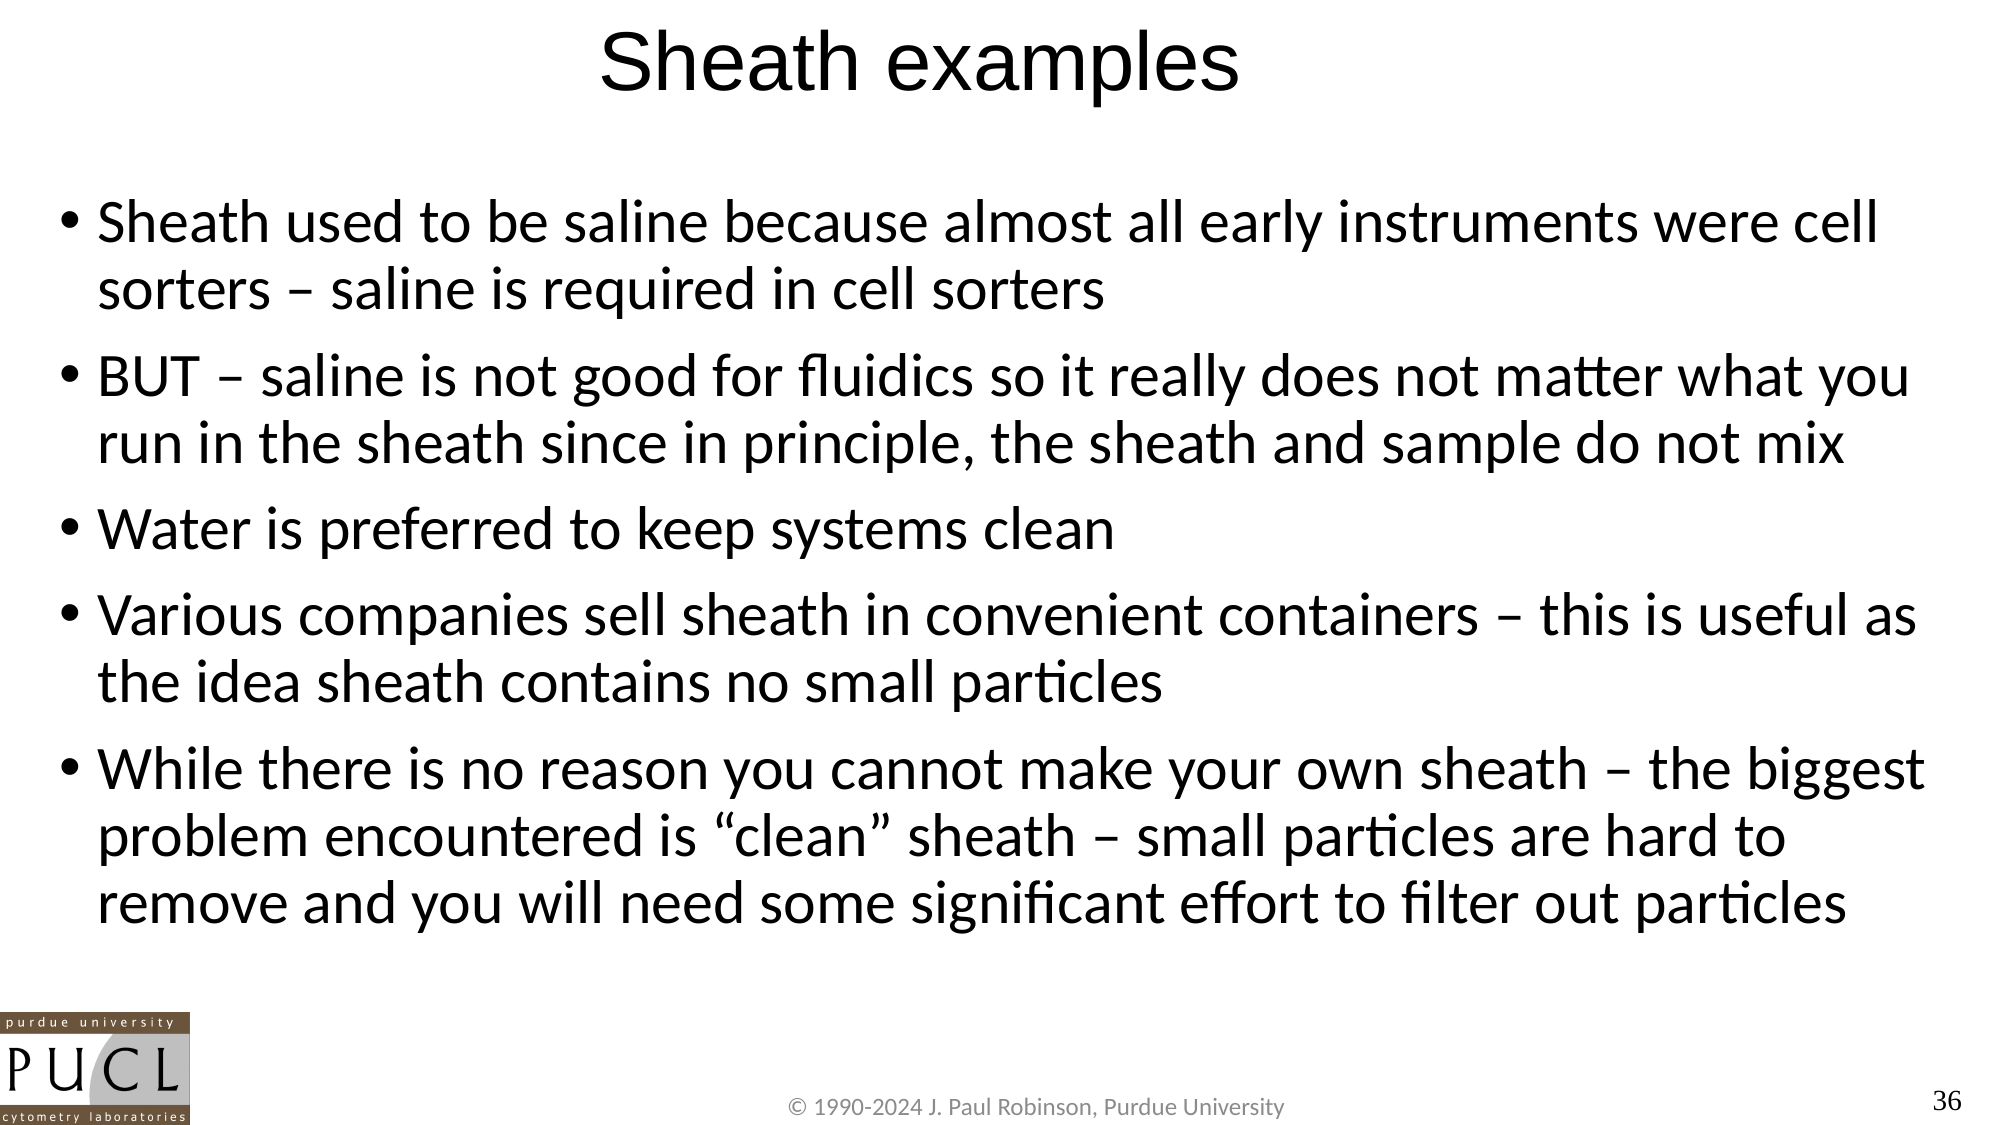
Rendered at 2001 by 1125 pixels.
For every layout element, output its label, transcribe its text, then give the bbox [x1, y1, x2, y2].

picture [0, 1012, 190, 1125]
footer © 1990-2024 J. Paul Robinson, Purdue University [698, 1075, 1374, 1125]
title Sheath examples [583, 0, 1327, 158]
list Sheath used to be saline because almost all early instruments were cell sorters – saline is required in cell sorters BUT – saline is not good for fluidics so it really does not matter what you run in the sheath since in principle, the sheath and sample do not mix Water is preferred to keep systems clean Various companies sell sheath in convenient containers – this is useful as the idea sheath contains no small particles While there is no reason you cannot make your own sheath – the biggest problem encountered is “clean” sheath – small particles are hard to remove and you will need some significant effort to filter out particles [44, 181, 1950, 1033]
